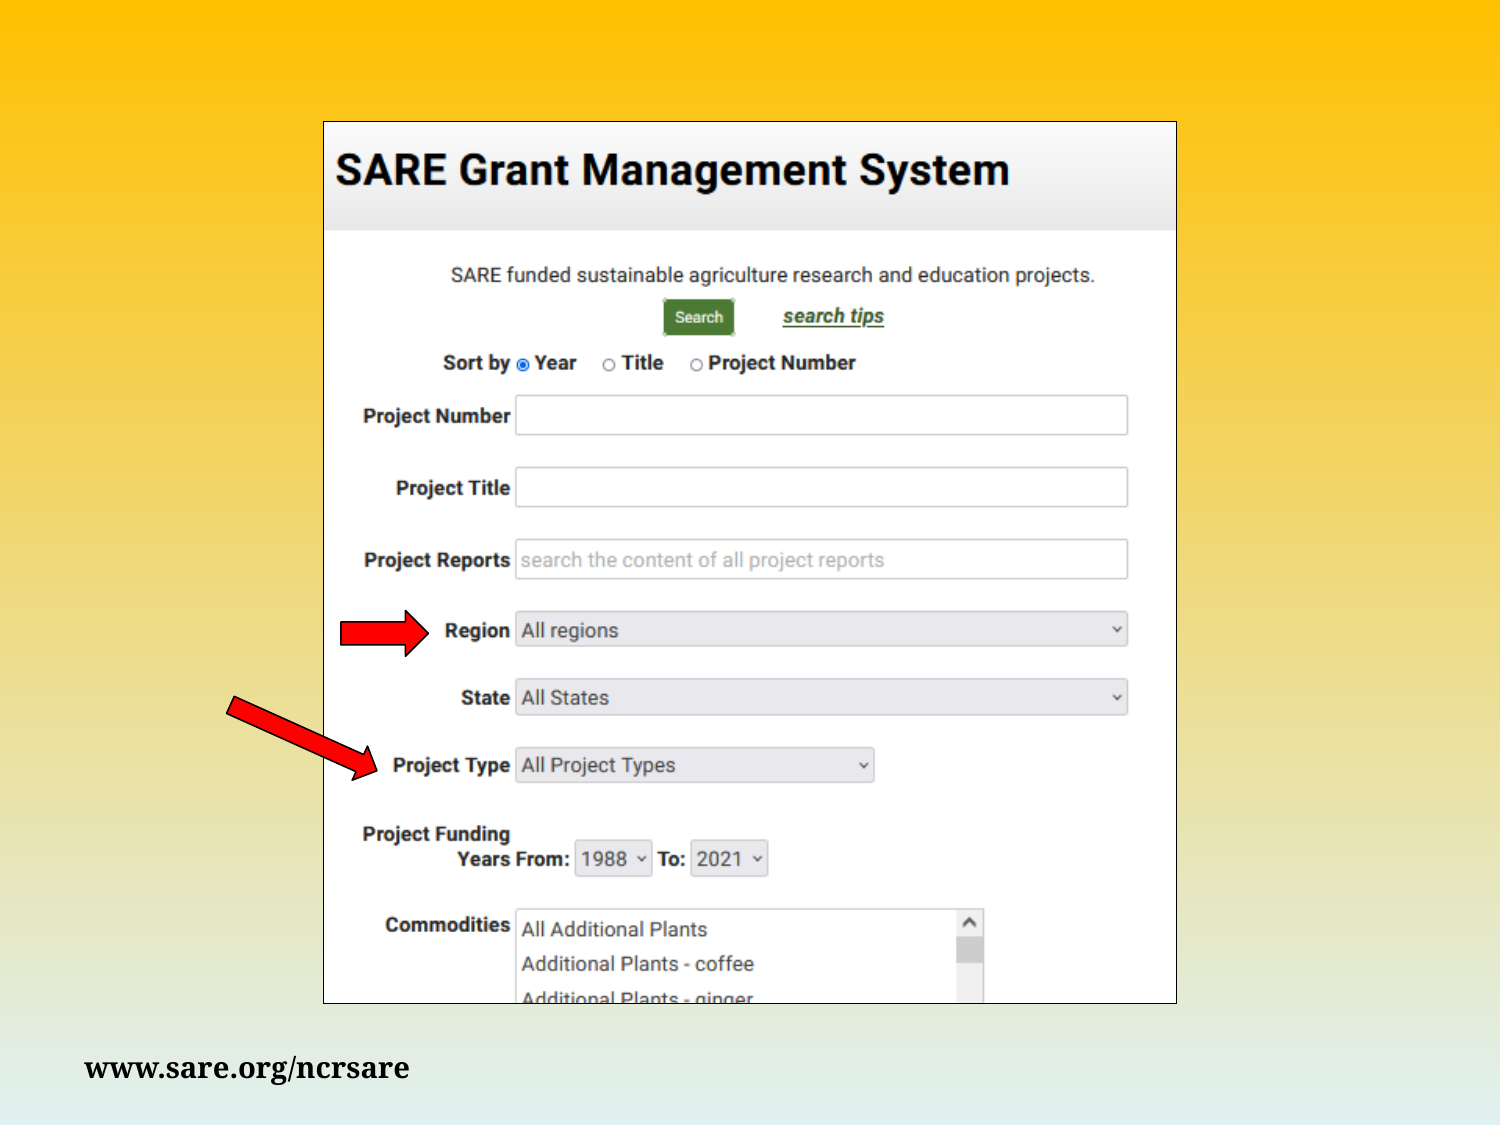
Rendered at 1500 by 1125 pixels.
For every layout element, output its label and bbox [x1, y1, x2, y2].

text_box [226, 696, 318, 755]
picture [323, 121, 1177, 1004]
